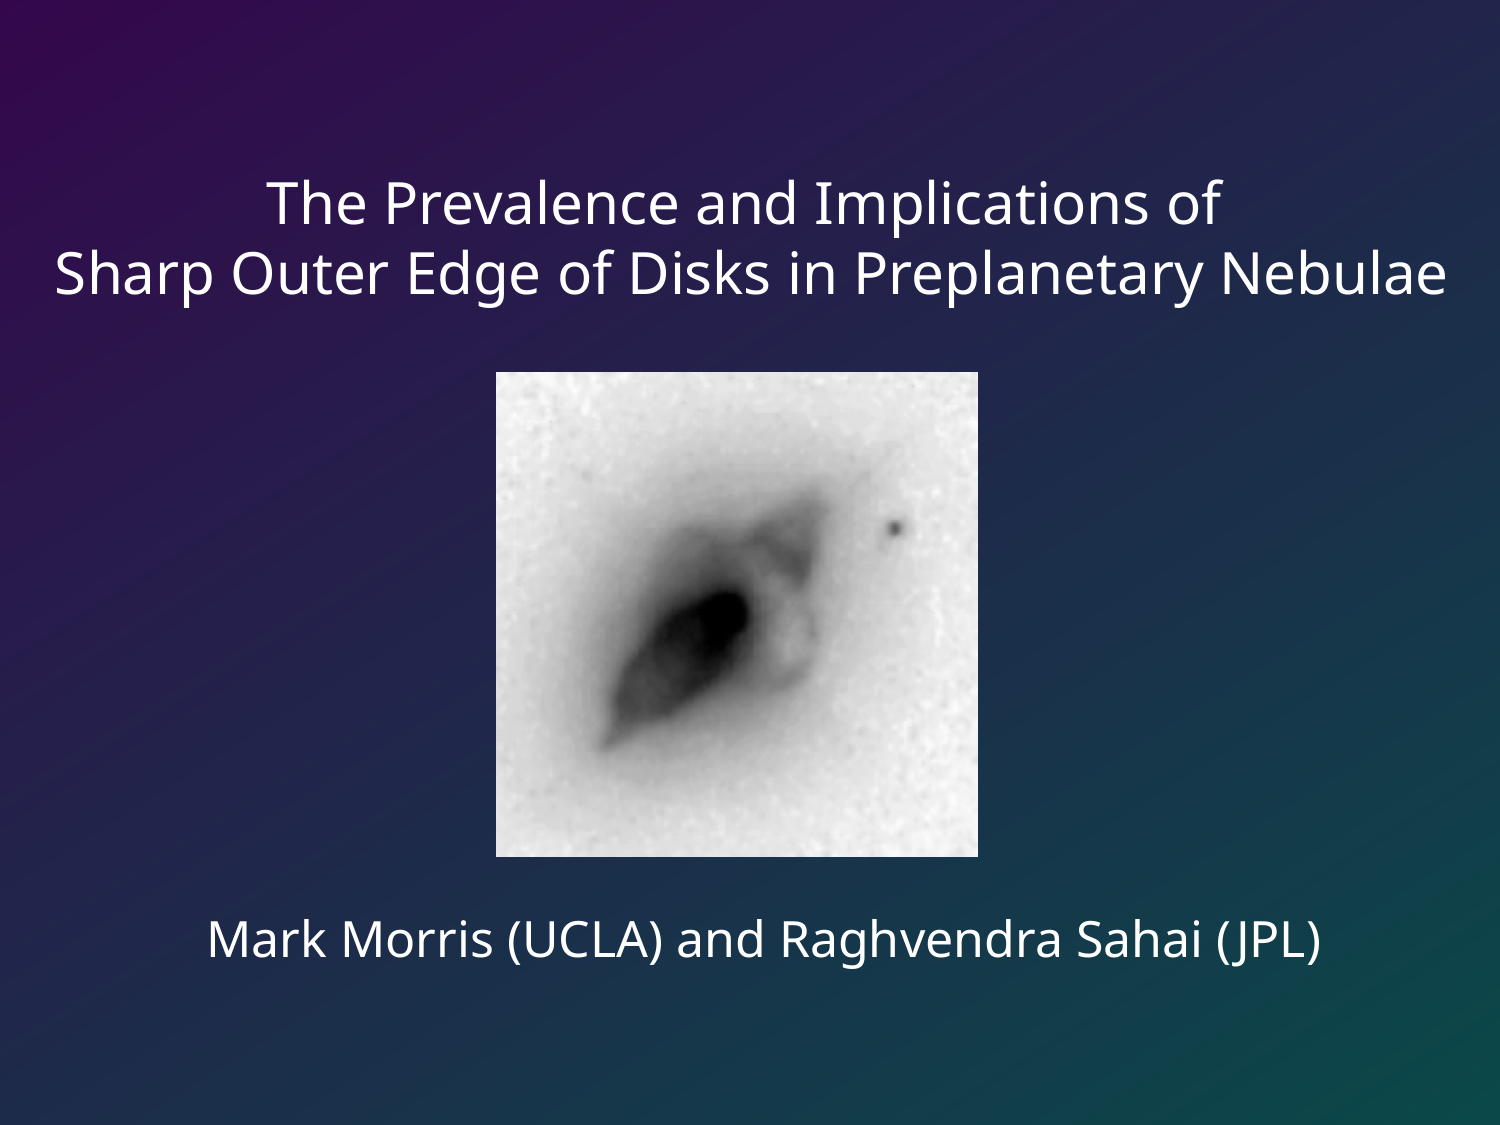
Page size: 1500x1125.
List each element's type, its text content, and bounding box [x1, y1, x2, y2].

picture [495, 372, 979, 857]
text_box Mark Morris (UCLA) and Raghvendra Sahai (JPL) [191, 900, 1337, 976]
text_box The Prevalence and Implications of Sharp Outer Edge of Disks in Preplanetary Nebulae [40, 159, 1464, 314]
